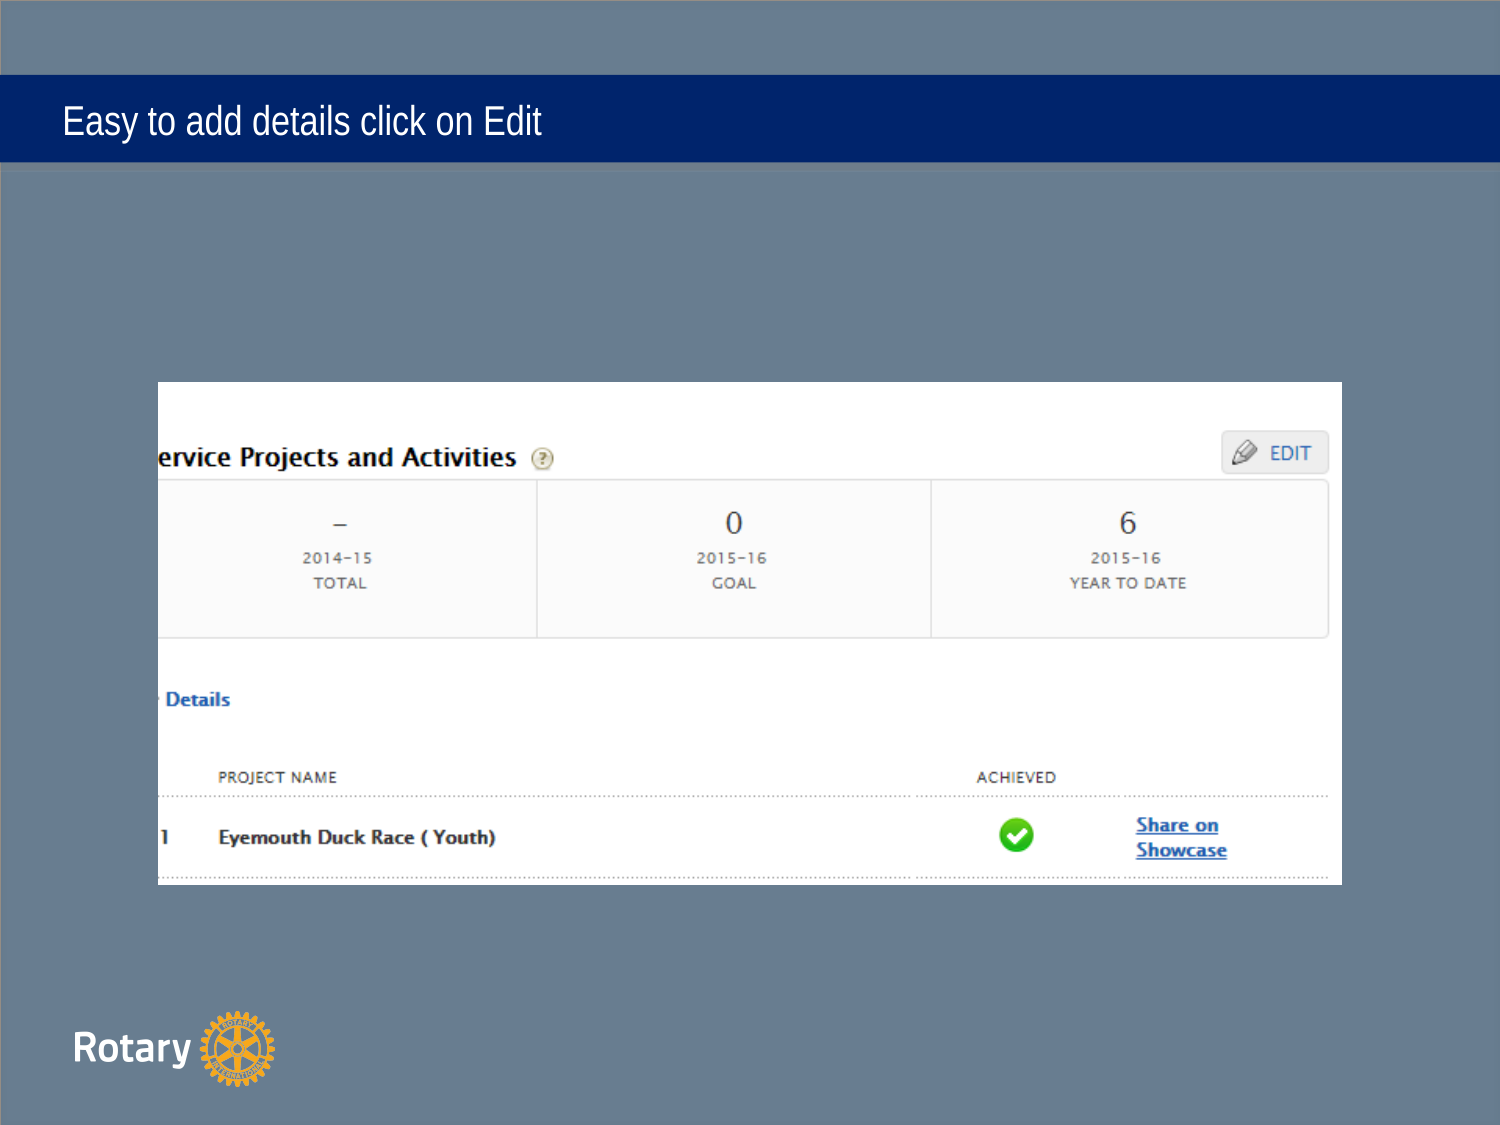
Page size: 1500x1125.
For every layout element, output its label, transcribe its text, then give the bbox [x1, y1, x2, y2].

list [158, 382, 1342, 885]
picture [75, 1011, 275, 1087]
title Easy to add details click on Edit [62, 75, 1500, 163]
